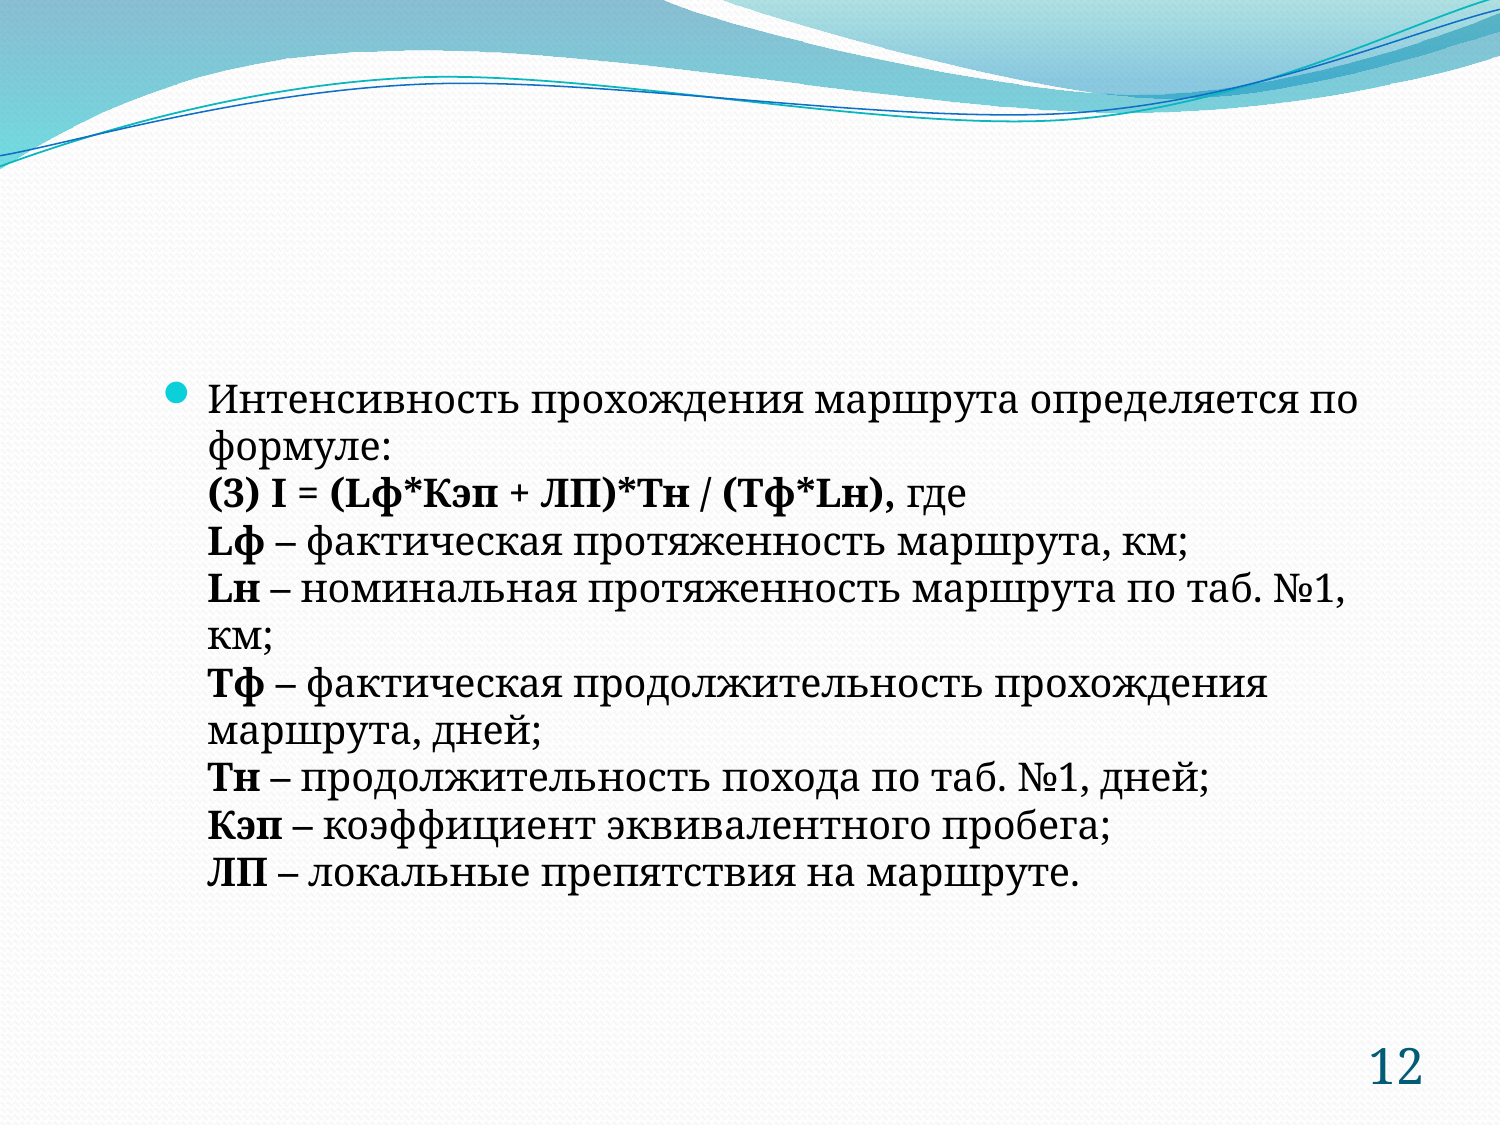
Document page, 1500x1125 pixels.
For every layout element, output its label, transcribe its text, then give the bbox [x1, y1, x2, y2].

slide_number 12 [1299, 1042, 1425, 1103]
list Интенсивность прохождения маршрута определяется по формуле: (3) I = (Lф*Кэп + ЛП)*Tн / (Tф*Lн), где Lф – фактическая протяженность маршрута, км; Lн – номинальная протяженность маршрута по таб. №1, км; Tф – фактическая продолжительность прохождения маршрута, дней; Tн – продолжительность похода по таб. №1, дней; Кэп – коэффициент эквивалентного пробега; ЛП – локальные препятствия на маршруте. [147, 373, 1378, 910]
